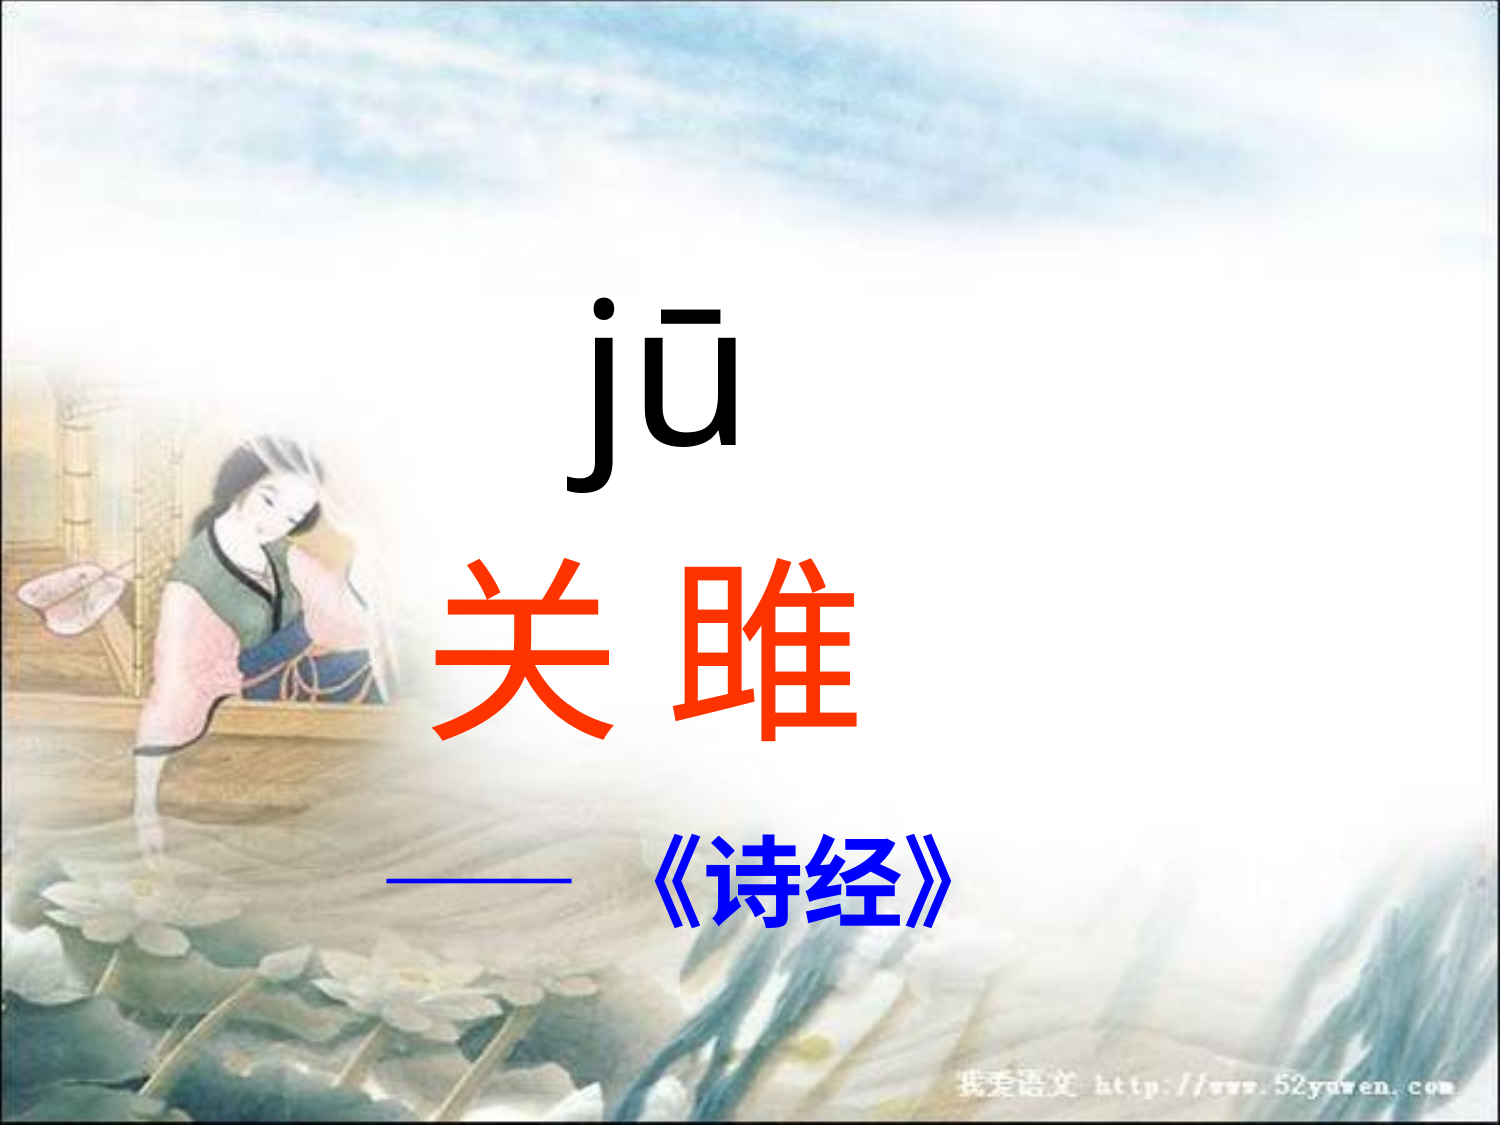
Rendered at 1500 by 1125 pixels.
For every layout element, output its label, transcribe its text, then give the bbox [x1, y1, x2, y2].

picture [0, 0, 1500, 1125]
text_box ——《诗经》 [364, 812, 1018, 948]
text_box jū 关 雎 [407, 238, 1063, 1123]
